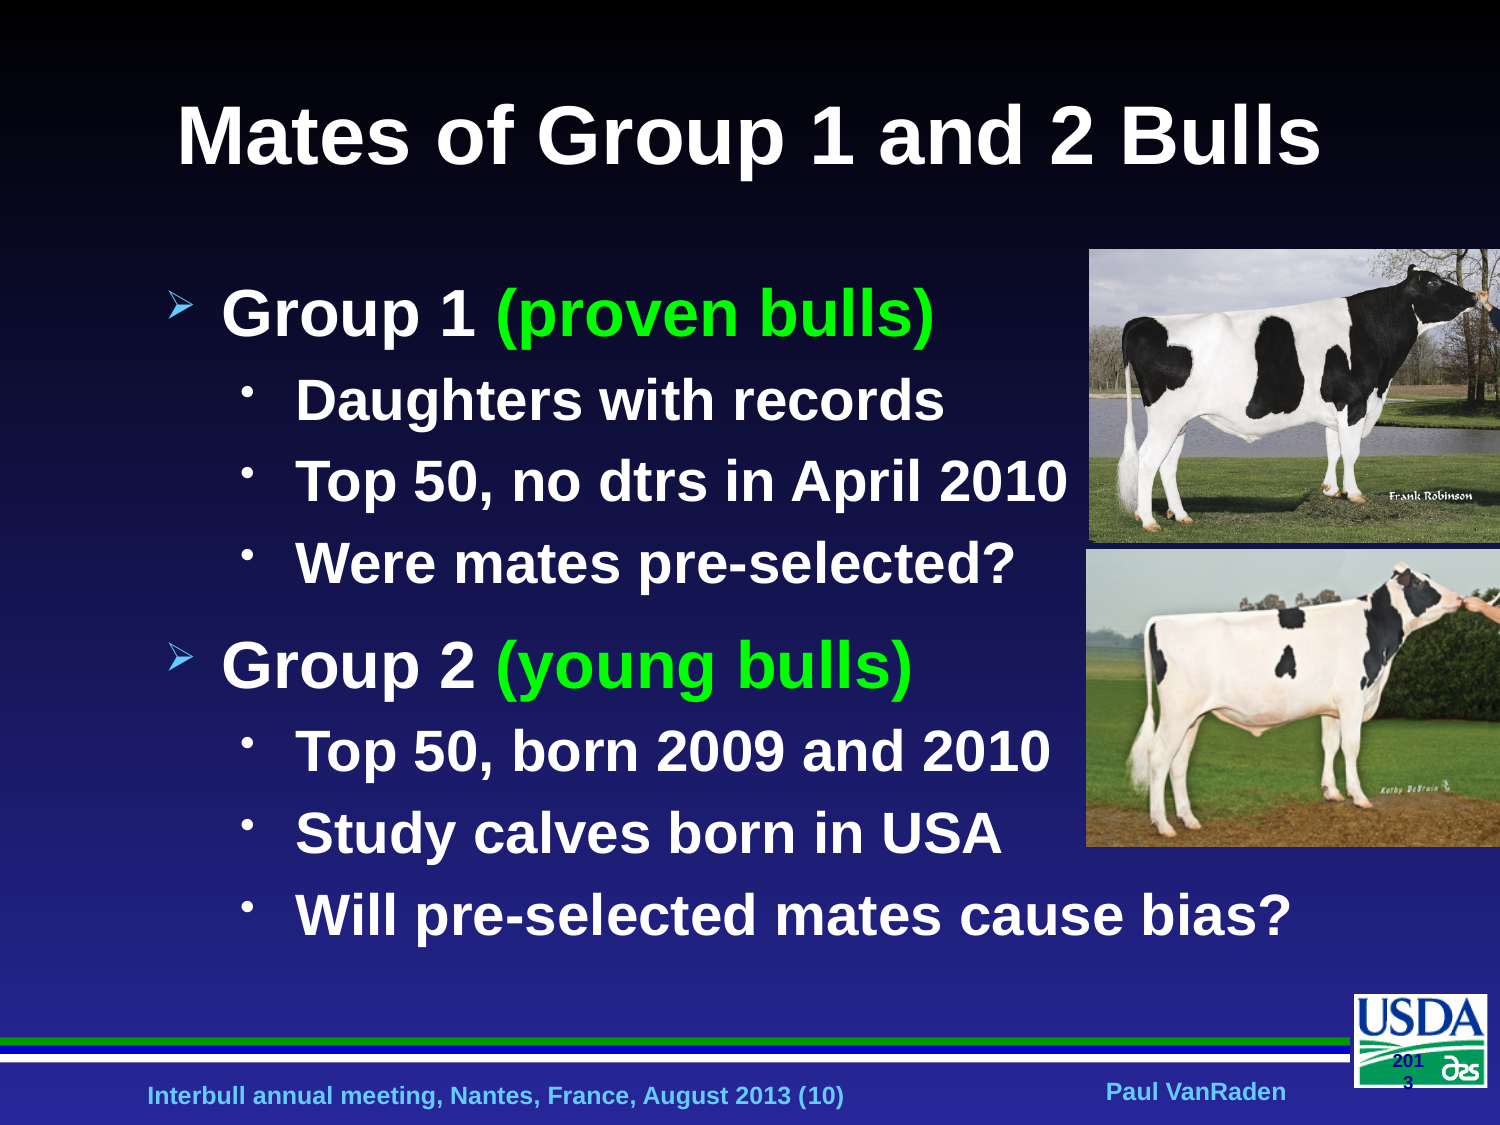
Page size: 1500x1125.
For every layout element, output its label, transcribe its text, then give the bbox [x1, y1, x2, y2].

picture [1354, 994, 1488, 1088]
picture [1086, 549, 1500, 848]
list Group 1 (proven bulls) Daughters with records Top 50, no dtrs in April 2010 Were mates pre-selected? Group 2 (young bulls) Top 50, born 2009 and 2010 Study calves born in USA Will pre-selected mates cause bias? [149, 262, 1351, 938]
title Mates of Group 1 and 2 Bulls [37, 37, 1463, 226]
picture [1089, 249, 1500, 544]
